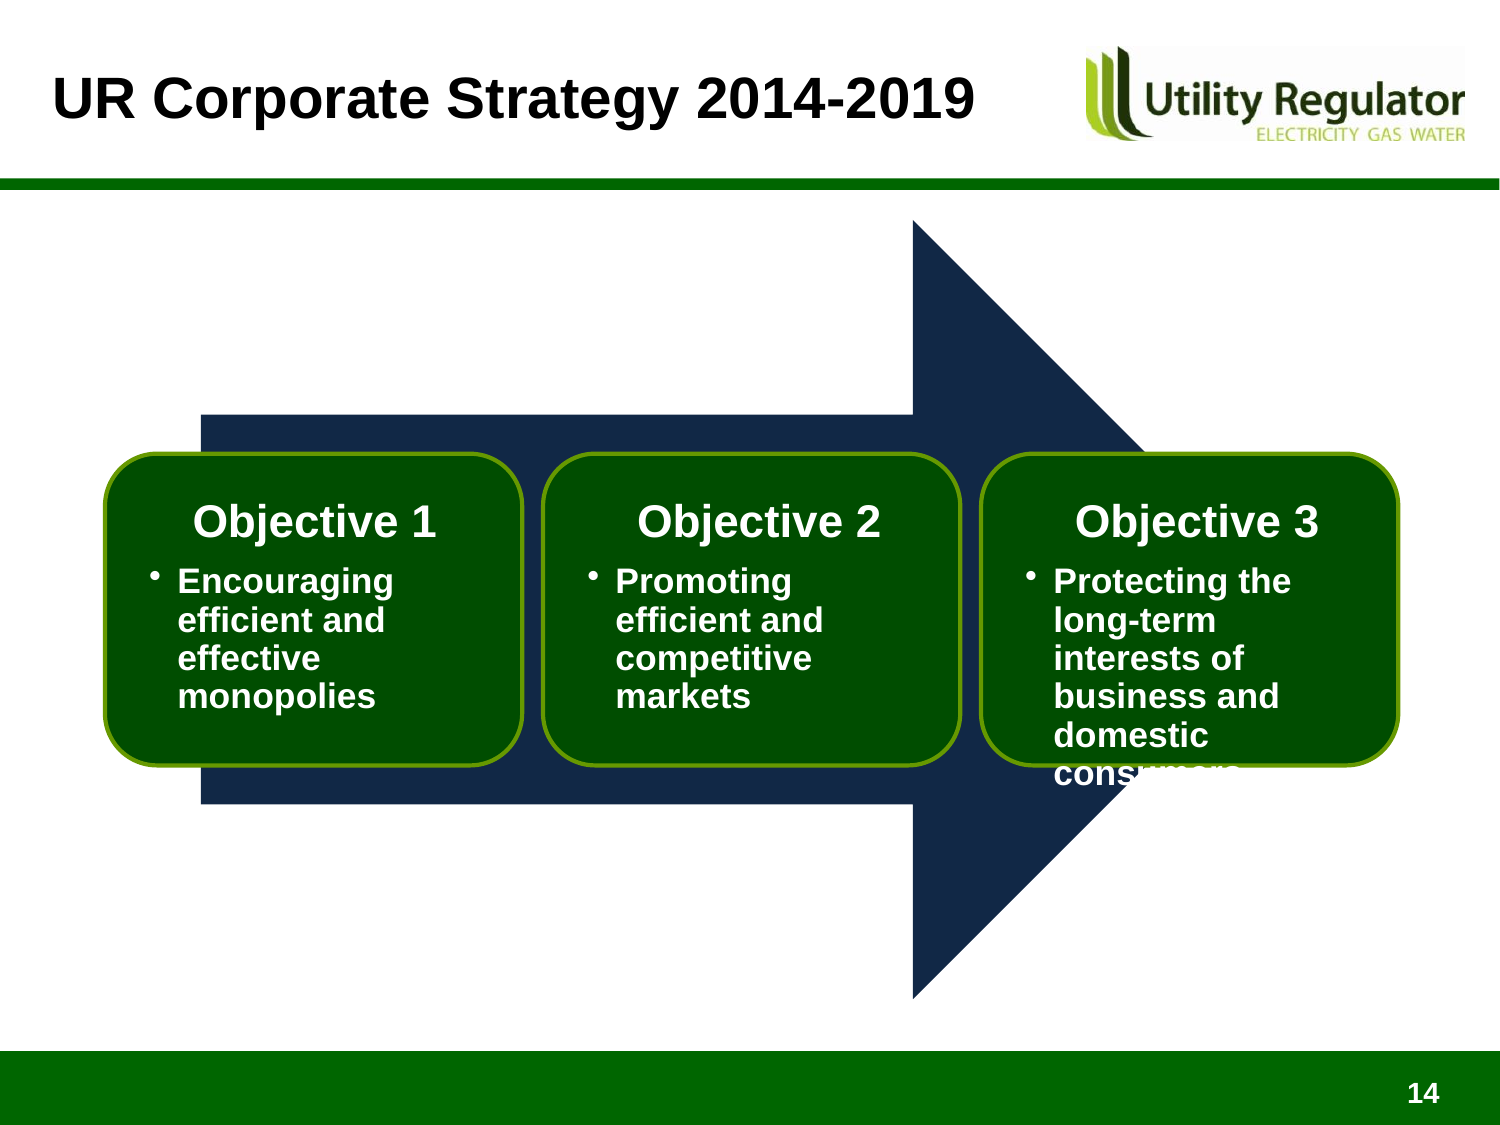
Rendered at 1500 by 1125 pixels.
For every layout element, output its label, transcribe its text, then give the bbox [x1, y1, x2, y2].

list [103, 219, 1400, 1000]
picture [1086, 46, 1465, 141]
title UR Corporate Strategy 2014-2019 [36, 48, 1105, 142]
slide_number 14 [1104, 1066, 1455, 1125]
